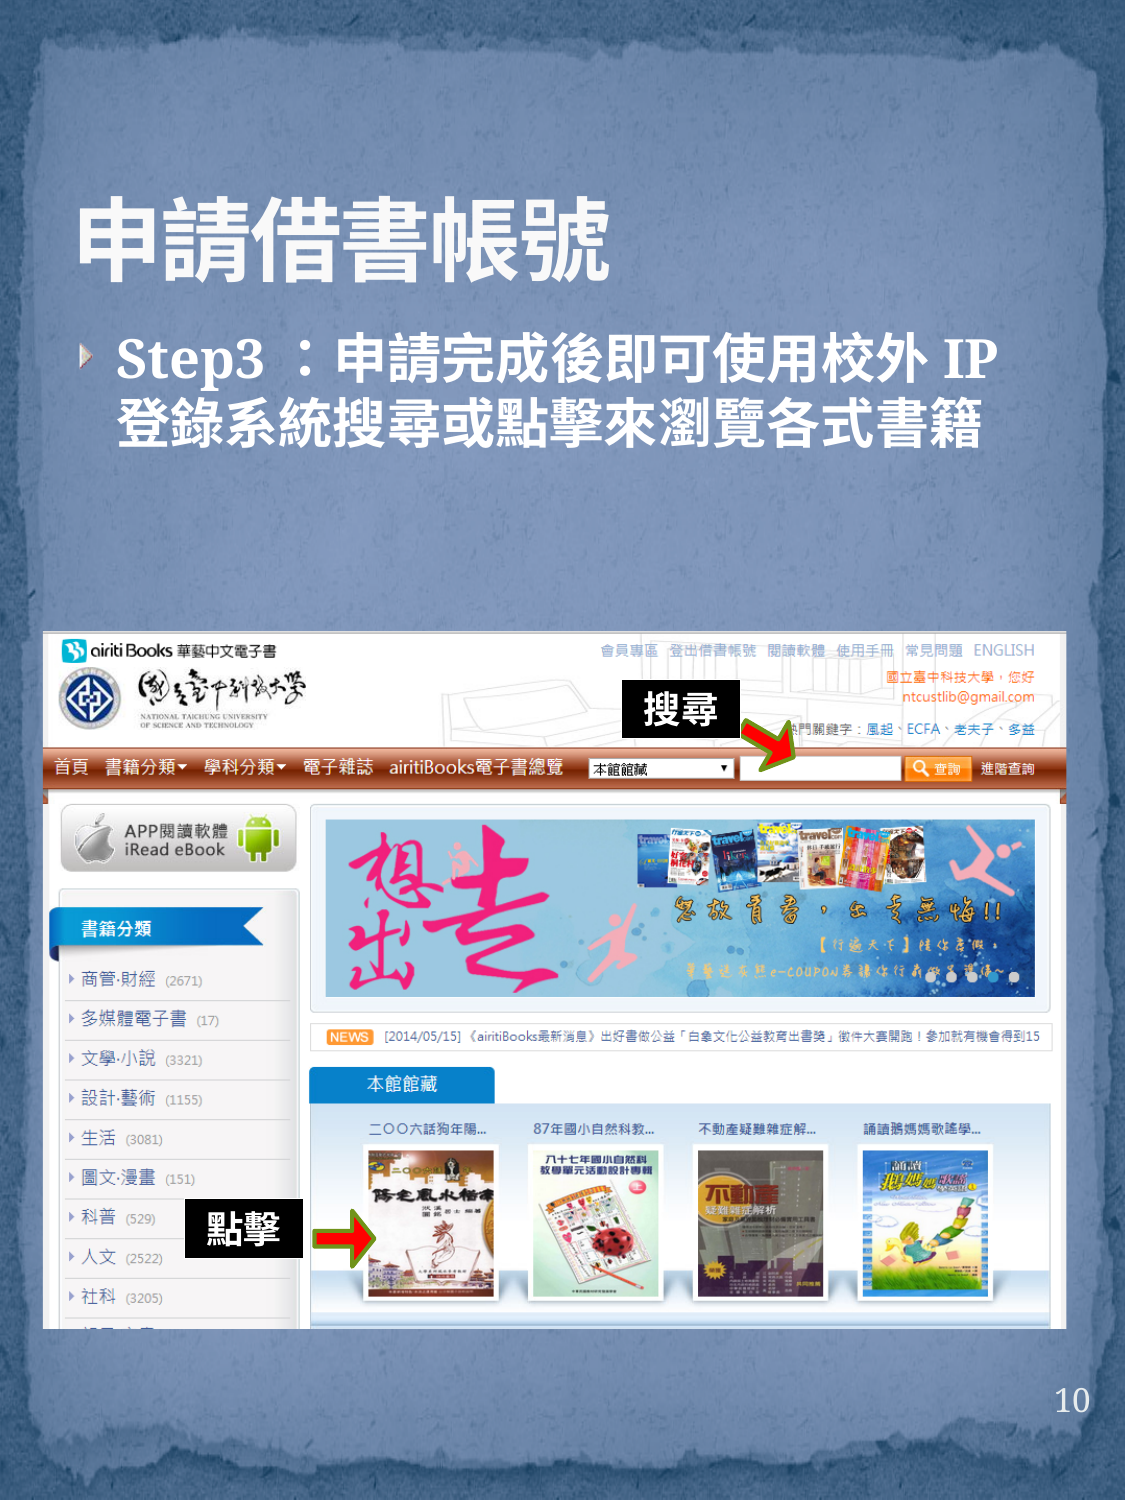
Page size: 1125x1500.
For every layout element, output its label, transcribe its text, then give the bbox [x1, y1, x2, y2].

picture [71, 340, 104, 373]
picture [42, 631, 1067, 1330]
slide_number 10 [1034, 1352, 1110, 1452]
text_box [183, 1198, 375, 1268]
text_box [621, 678, 799, 771]
list Step3：申請完成後即可使用校外IP登錄系統搜尋或點擊來瀏覽各式書籍 [56, 316, 1069, 618]
title 申請借書帳號 [56, 33, 1069, 300]
